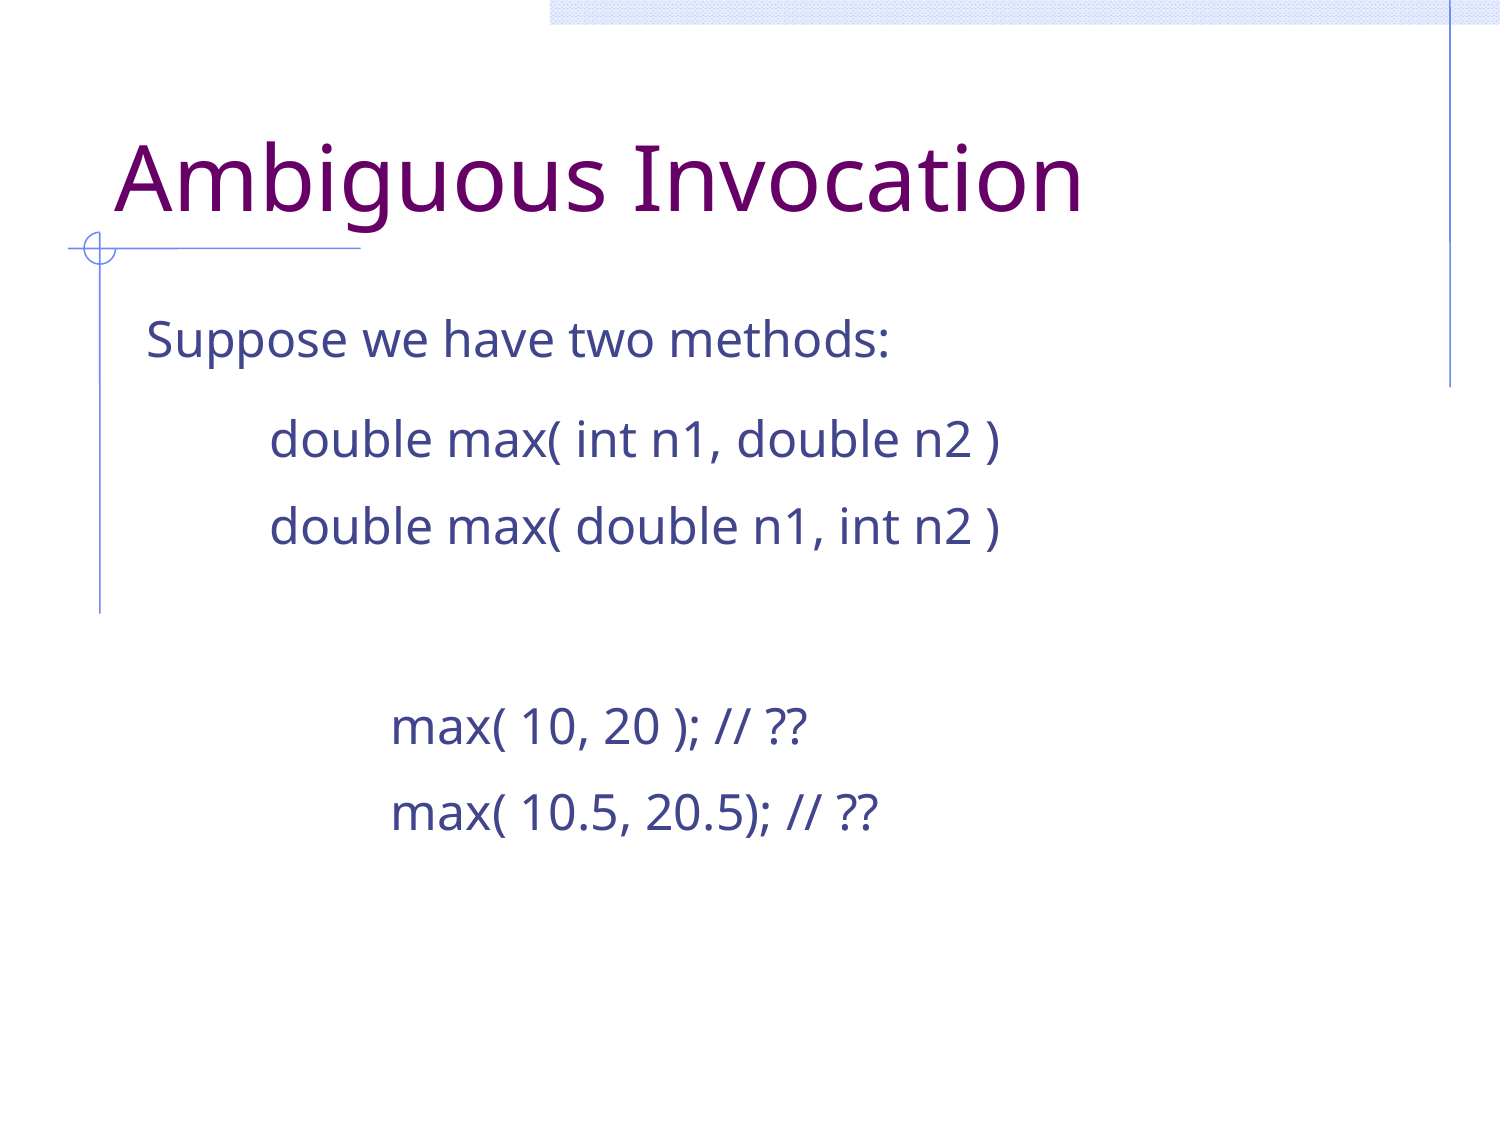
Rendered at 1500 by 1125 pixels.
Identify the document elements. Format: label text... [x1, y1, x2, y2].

text_box double max( int n1, double n2 ) [254, 399, 1016, 475]
text_box double max( double n1, int n2 ) [254, 487, 1016, 563]
text_box max( 10, 20 ); // ?? max( 10.5, 20.5); // ?? [376, 687, 895, 848]
text_box Suppose we have two methods: [132, 299, 907, 375]
picture [549, 0, 1449, 25]
picture [1451, 0, 1500, 25]
title Ambiguous Invocation [99, 50, 1375, 238]
